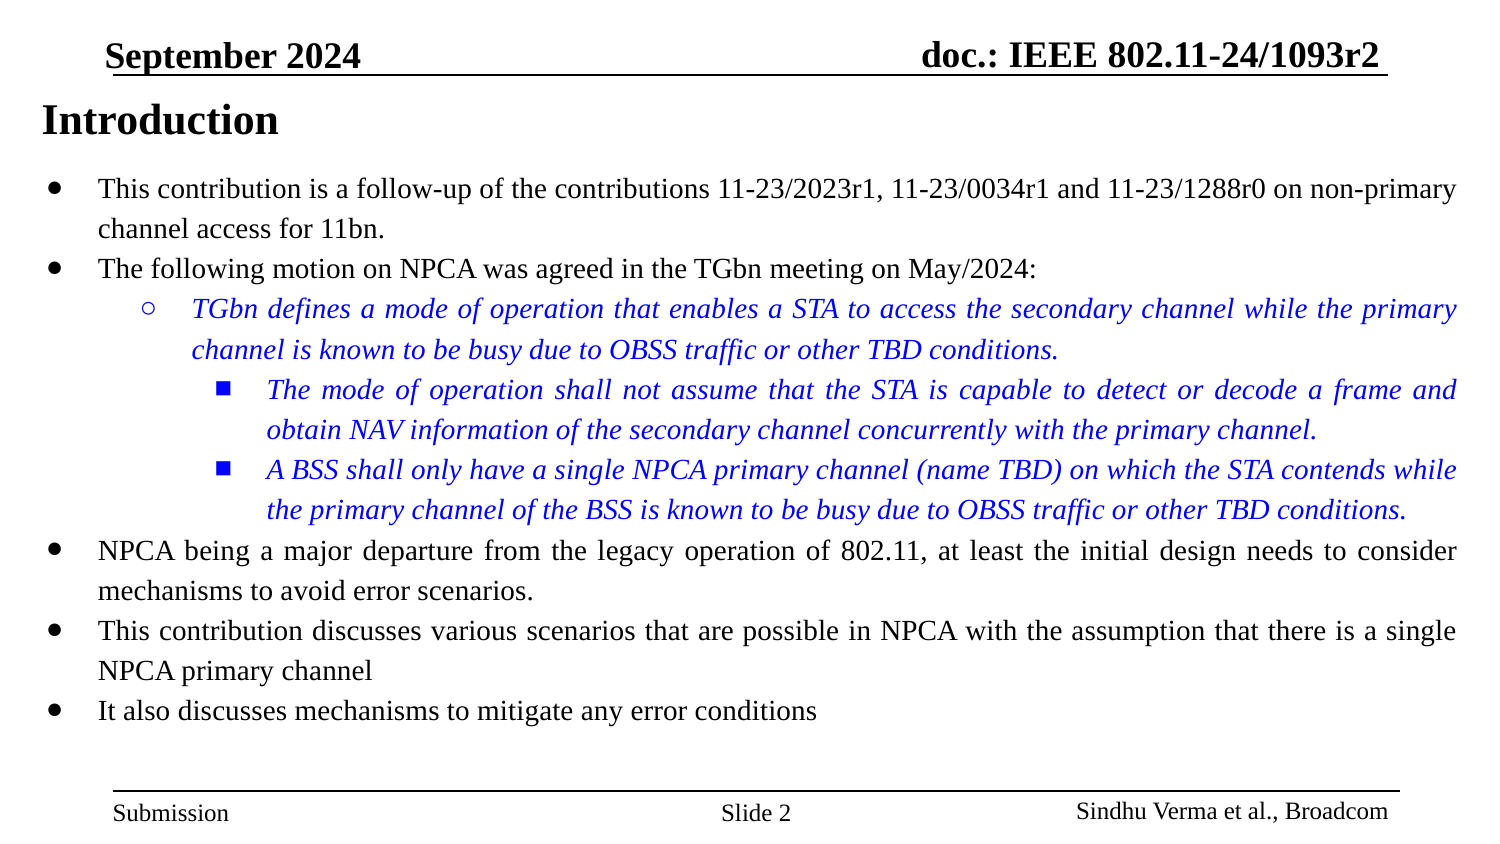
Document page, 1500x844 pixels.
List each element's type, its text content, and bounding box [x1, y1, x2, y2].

title Introduction [30, 75, 1500, 167]
slide_number Slide ‹#› [712, 796, 800, 820]
list This contribution is a follow-up of the contributions 11-23/2023r1, 11-23/0034r1 and 11-23/1288r0 on non-primary channel access for 11bn. The following motion on NPCA was agreed in the TGbn meeting on May/2024: TGbn defines a mode of operation that enables a STA to access the secondary channel while the primary channel is known to be busy due to OBSS traffic or other TBD conditions. The mode of operation shall not assume that the STA is capable to detect or decode a frame and obtain NAV information of the secondary channel concurrently with the primary channel. A BSS shall only have a single NPCA primary channel (name TBD) on which the STA contends while the primary channel of the BSS is known to be busy due to OBSS traffic or other TBD conditions. NPCA being a major departure from the legacy operation of 802.11, at least the initial design needs to consider mechanisms to avoid error scenarios. This contribution discusses various scenarios that are possible in NPCA with the assumption that there is a single NPCA primary channel It also discusses mechanisms to mitigate any error conditions [30, 152, 1470, 768]
